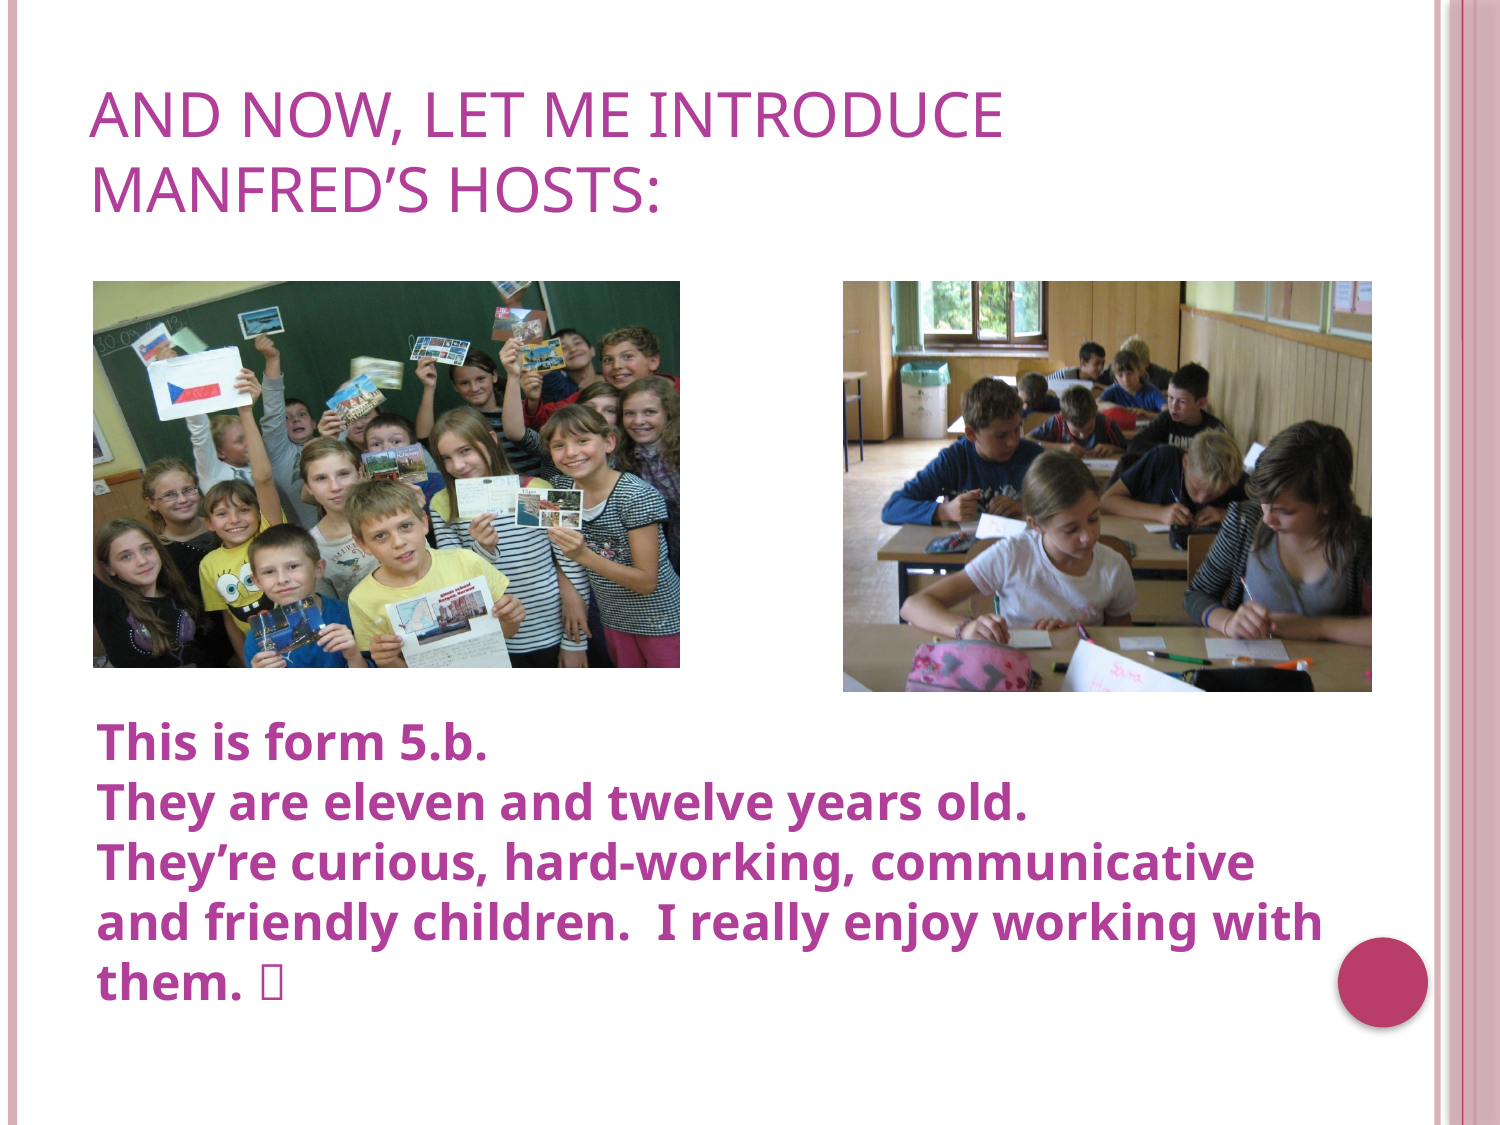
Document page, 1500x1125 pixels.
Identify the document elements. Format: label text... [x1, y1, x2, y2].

picture [93, 280, 681, 669]
title And now, let me introduce manfred’s hosts: [75, 45, 1300, 233]
text_box This is form 5.b. They are eleven and twelve years old. They’re curious, hard-working, communicative and friendly children. I really enjoy working with them.  [82, 703, 1348, 1018]
picture [843, 280, 1372, 692]
